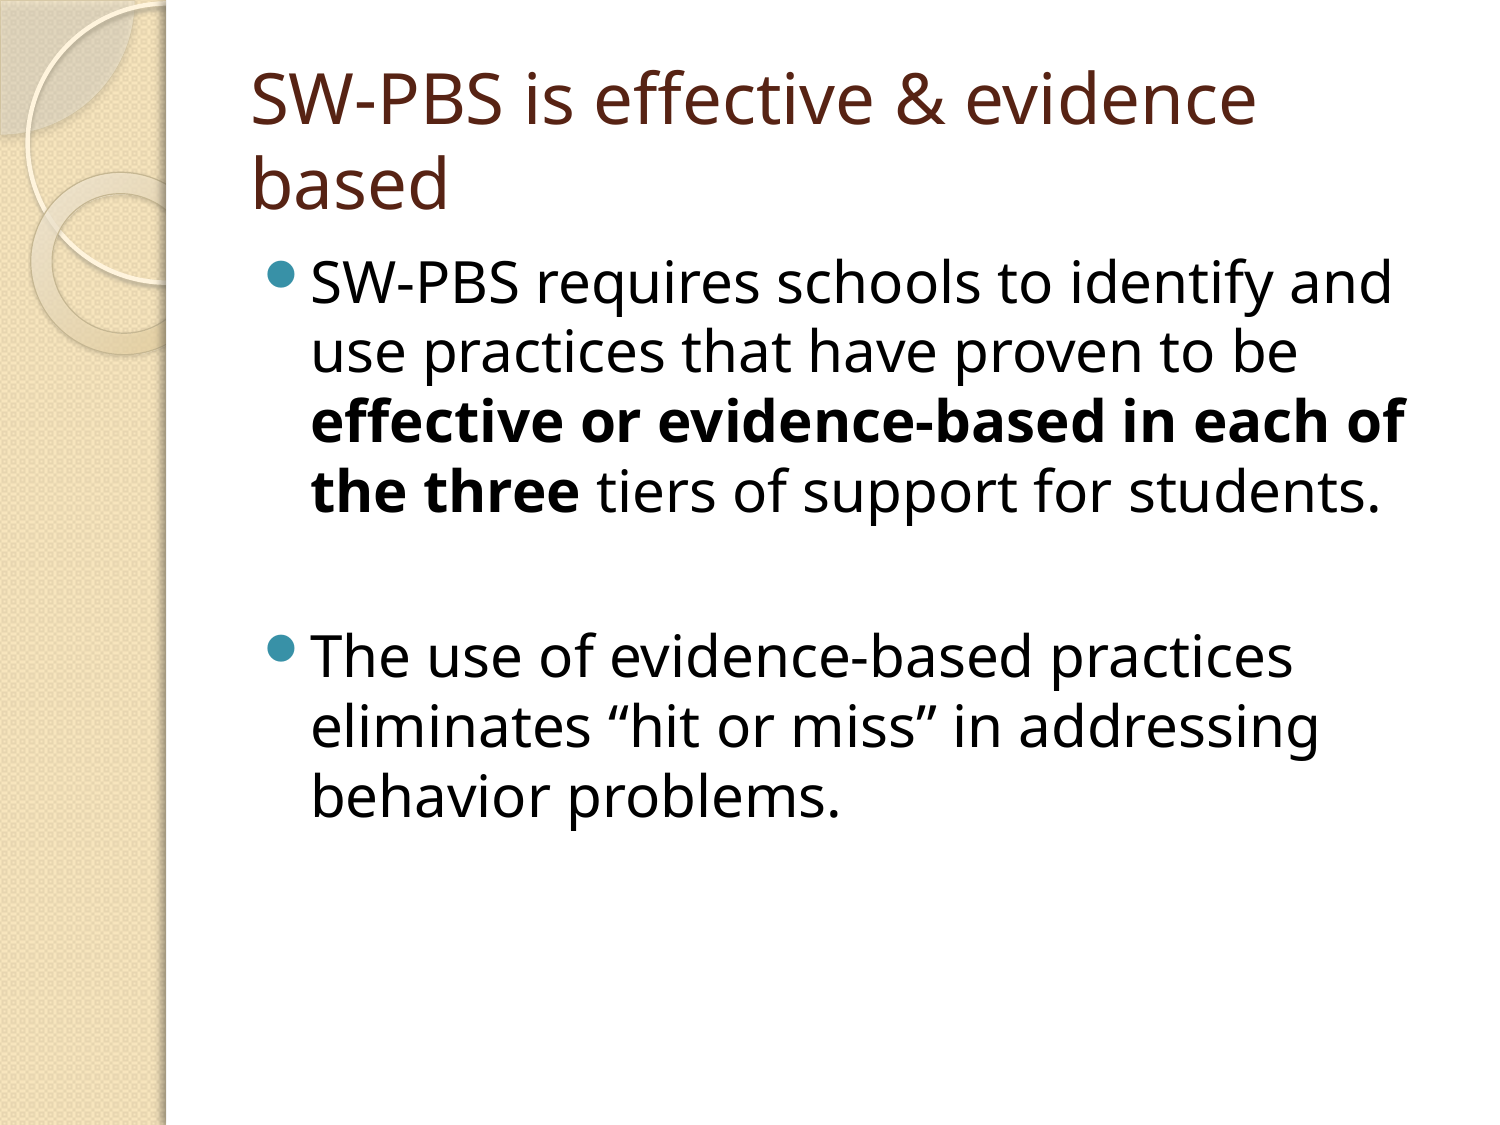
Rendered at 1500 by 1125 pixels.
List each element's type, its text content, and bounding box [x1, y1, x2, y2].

list SW-PBS requires schools to identify and use practices that have proven to be effective or evidence-based in each of the three tiers of support for students. The use of evidence-based practices eliminates “hit or miss” in addressing behavior problems. [235, 237, 1466, 1025]
title SW-PBS is effective & evidence based [235, 45, 1466, 233]
